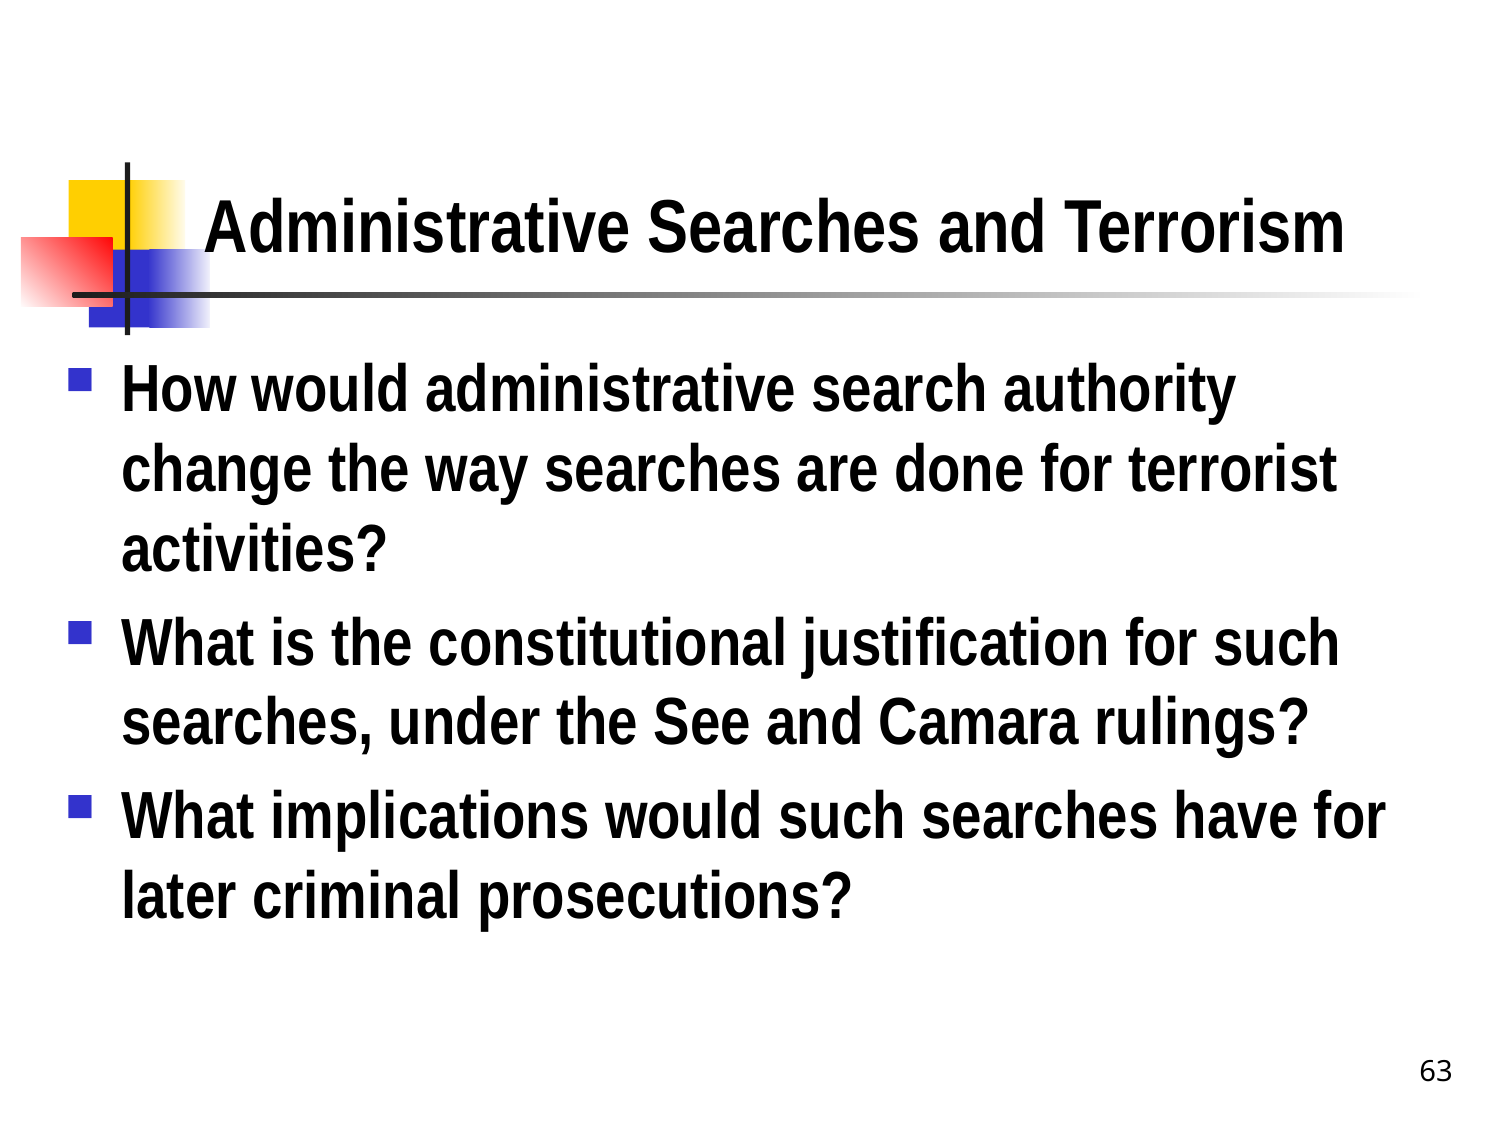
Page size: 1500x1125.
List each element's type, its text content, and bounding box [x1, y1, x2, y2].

slide_number 63 [1155, 1024, 1468, 1100]
title Administrative Searches and Terrorism [188, 35, 1468, 275]
list How would administrative search authority change the way searches are done for terrorist activities? What is the constitutional justification for such searches, under the See and Camara rulings? What implications would such searches have for later criminal prosecutions? [50, 337, 1450, 1075]
